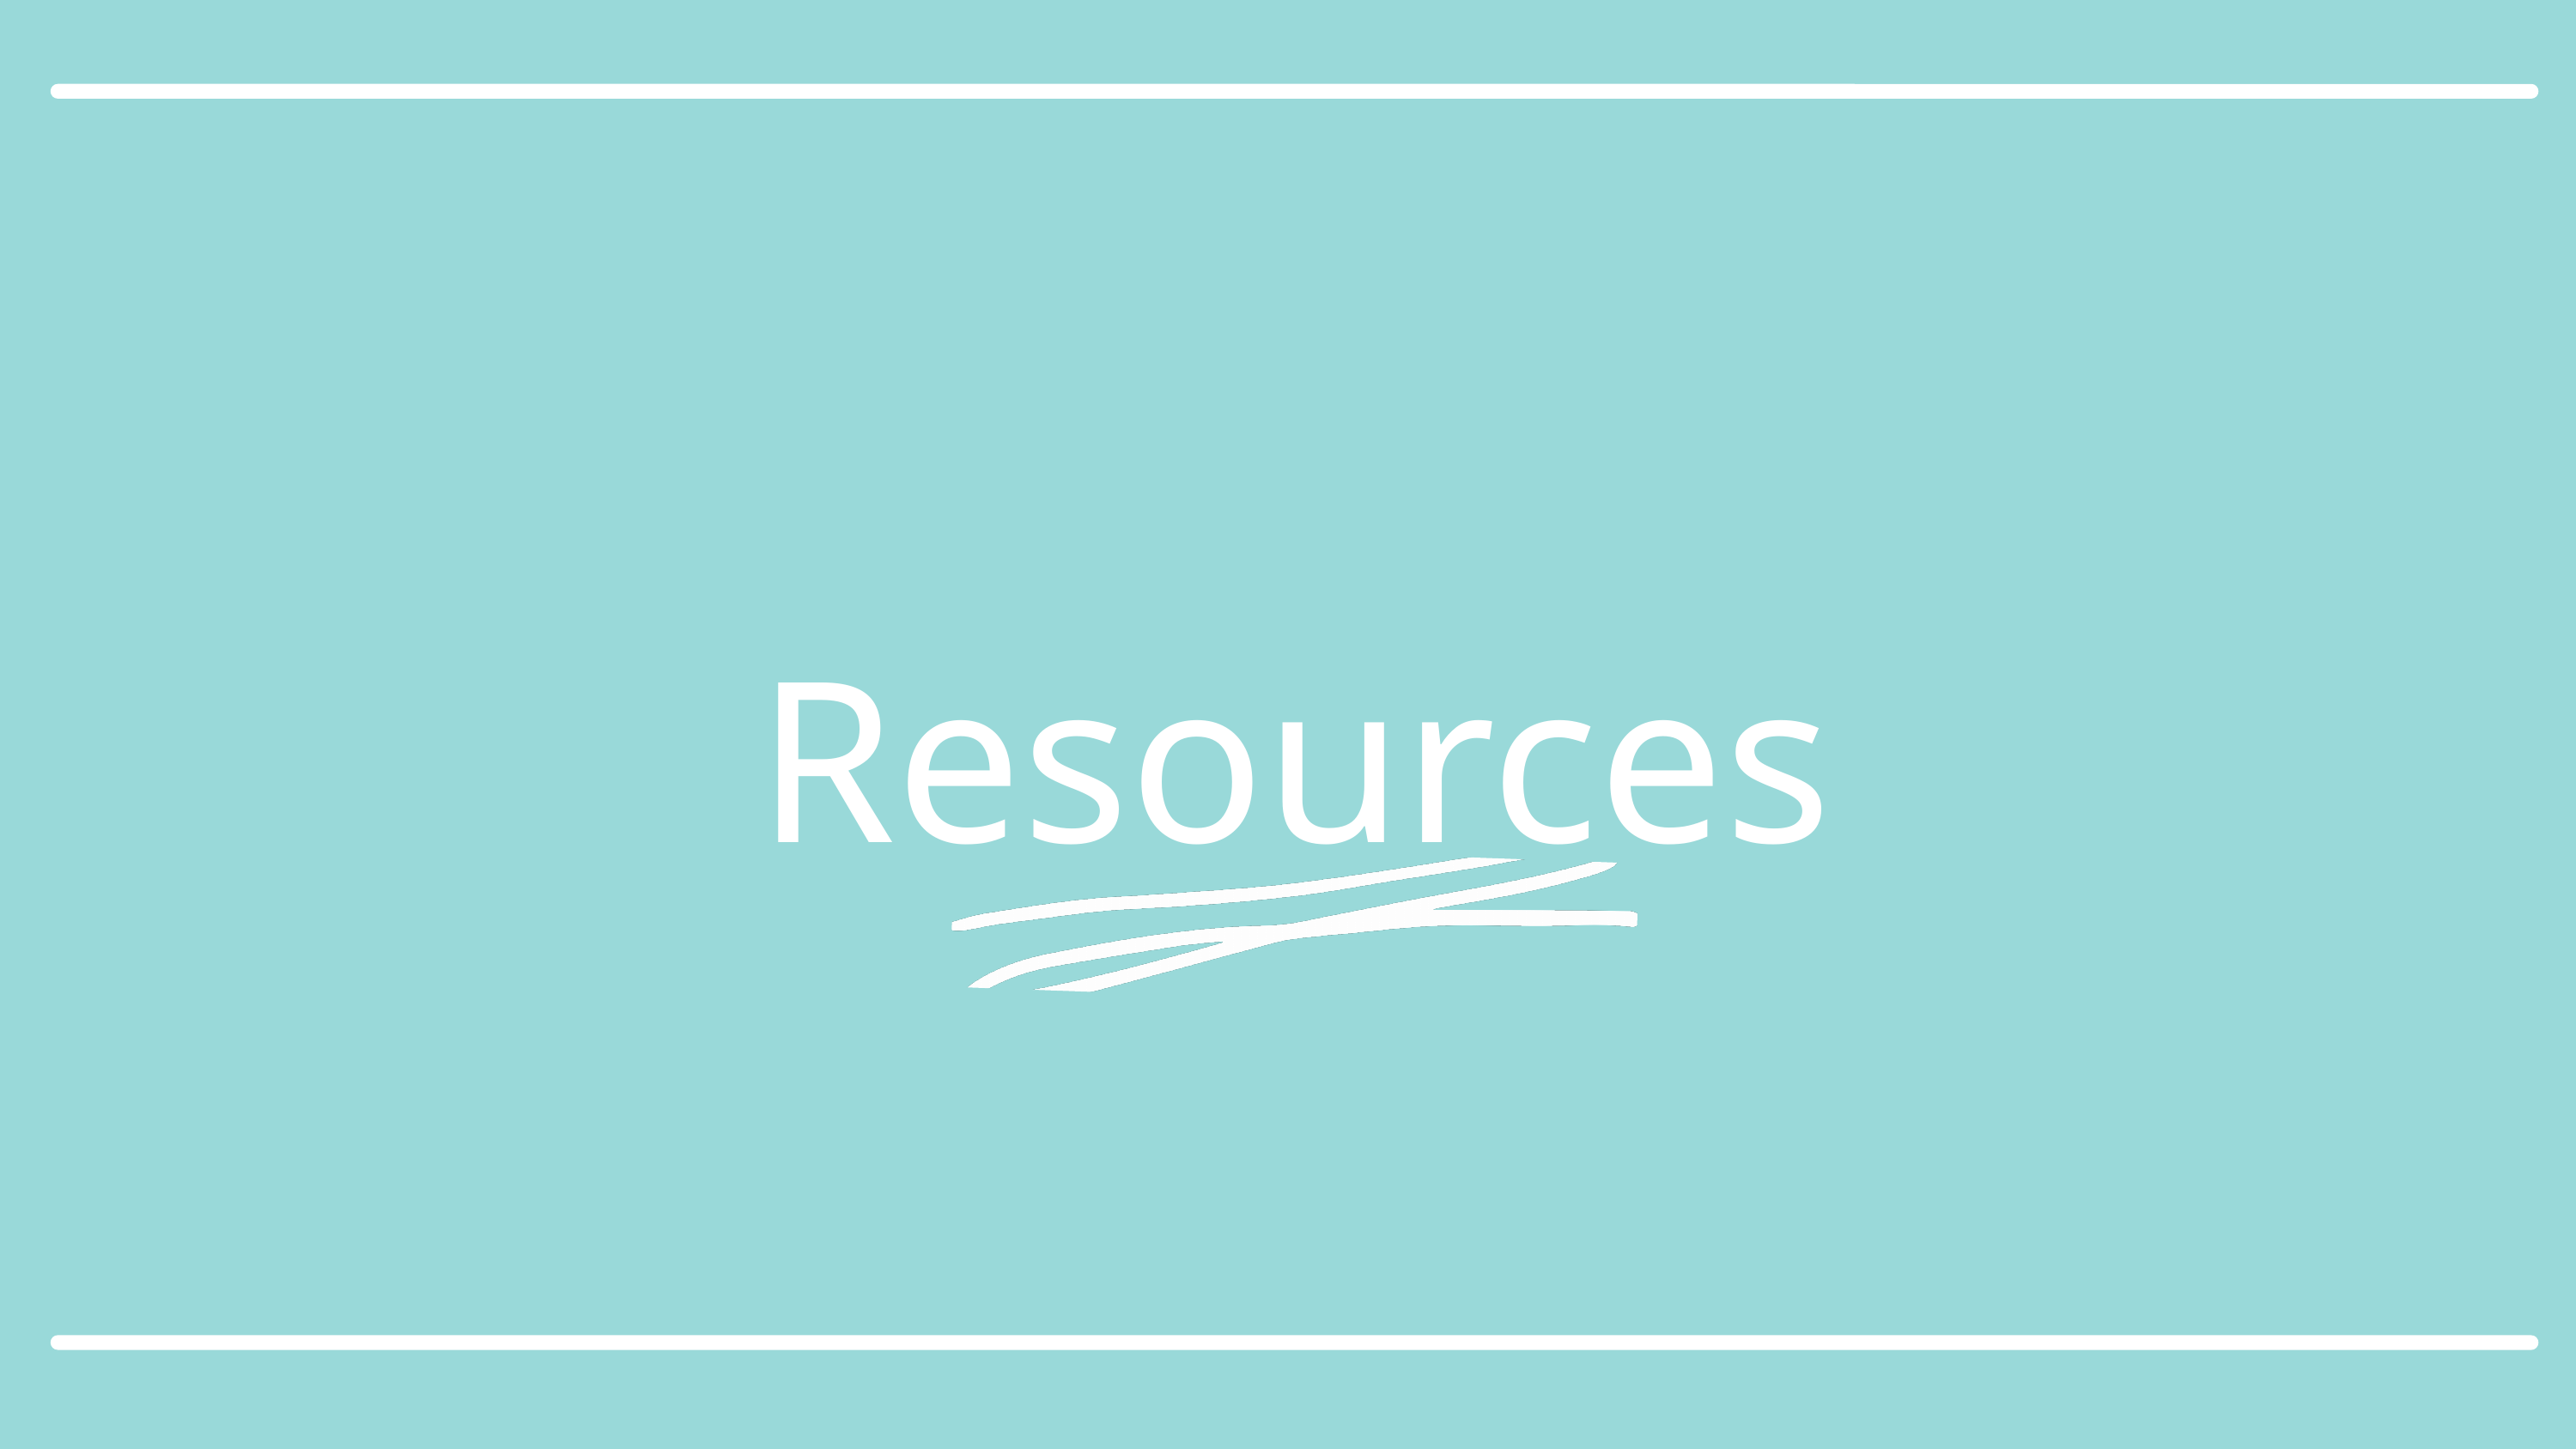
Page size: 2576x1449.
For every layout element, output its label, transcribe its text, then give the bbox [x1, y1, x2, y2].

text_box Resources [459, 619, 2129, 888]
text_box [949, 839, 1640, 1011]
